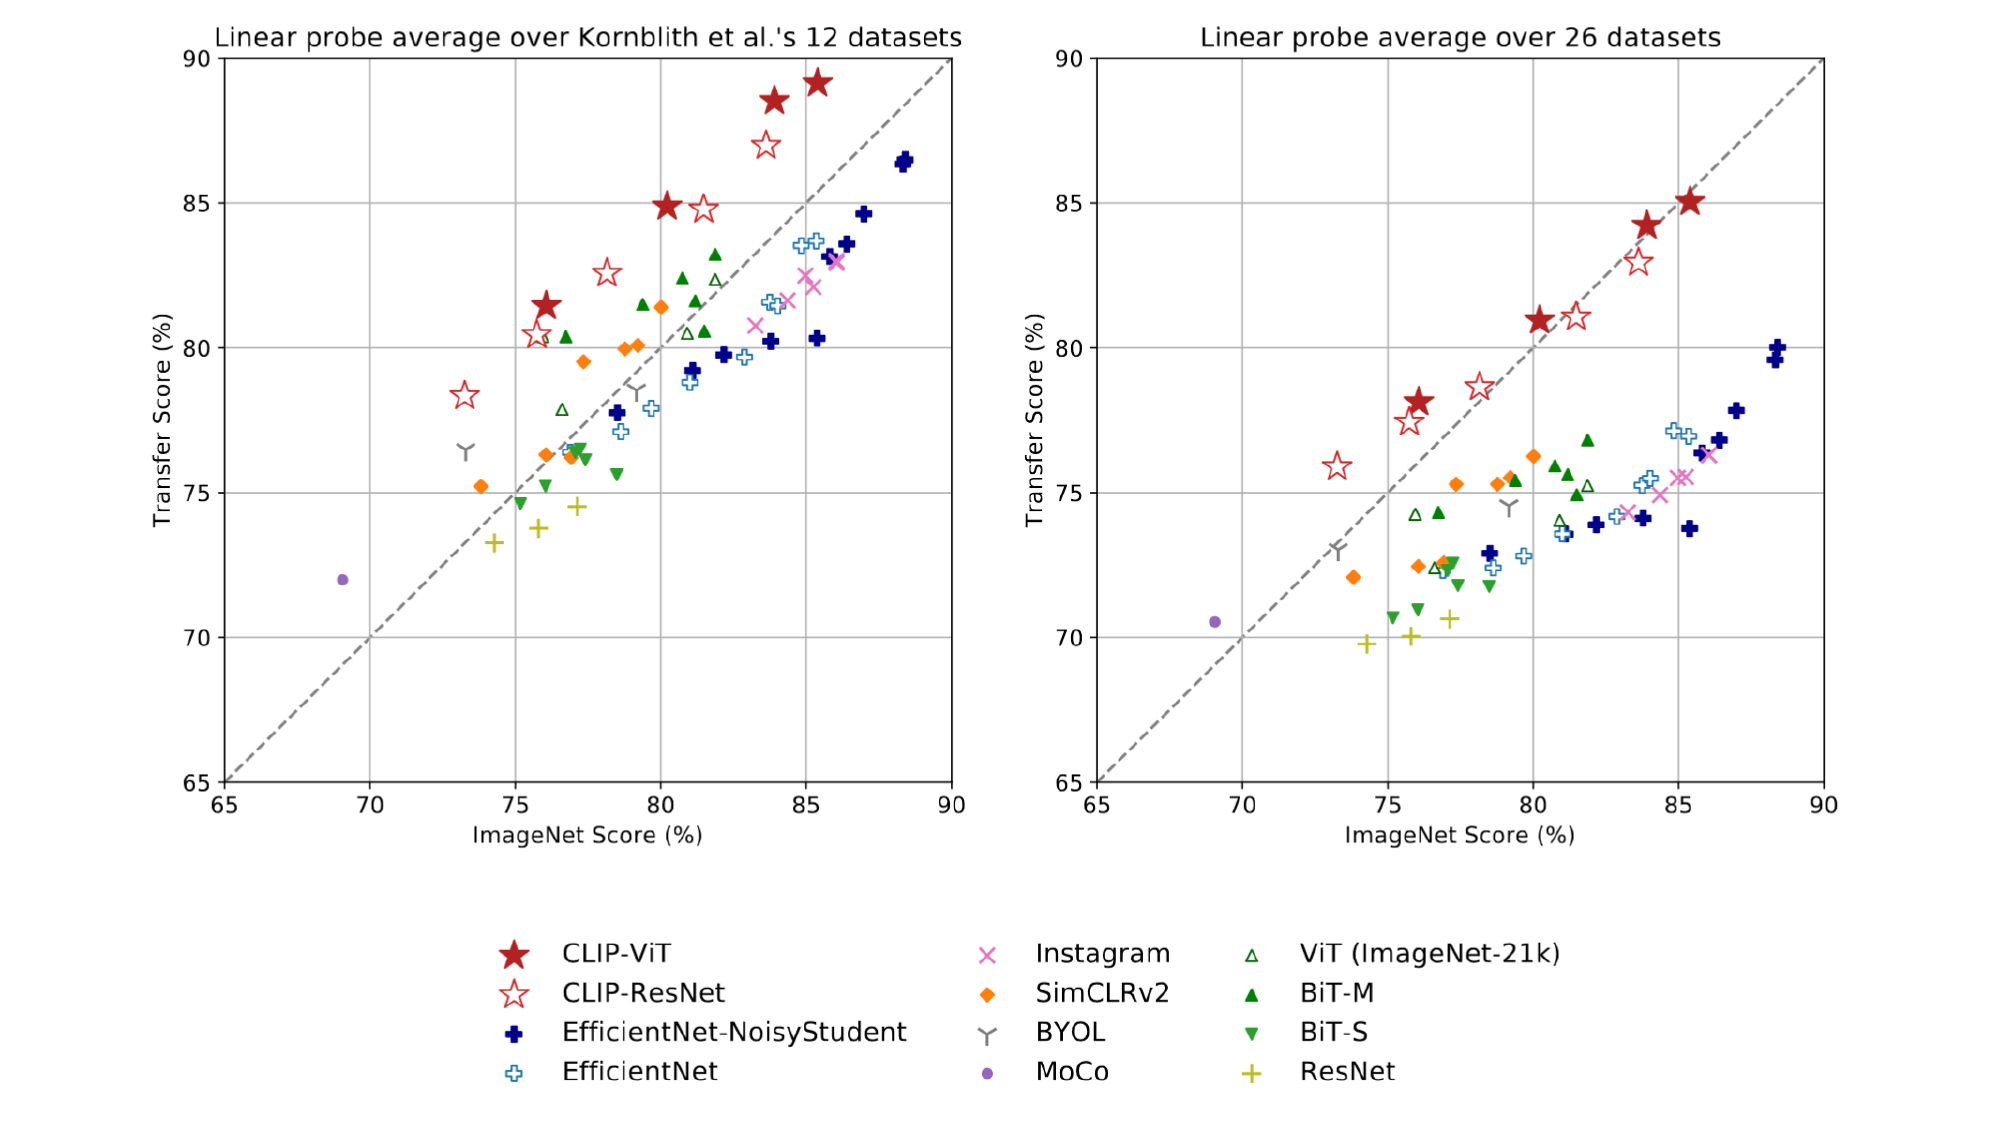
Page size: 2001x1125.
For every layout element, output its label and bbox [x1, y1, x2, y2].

picture [128, 0, 1871, 1125]
